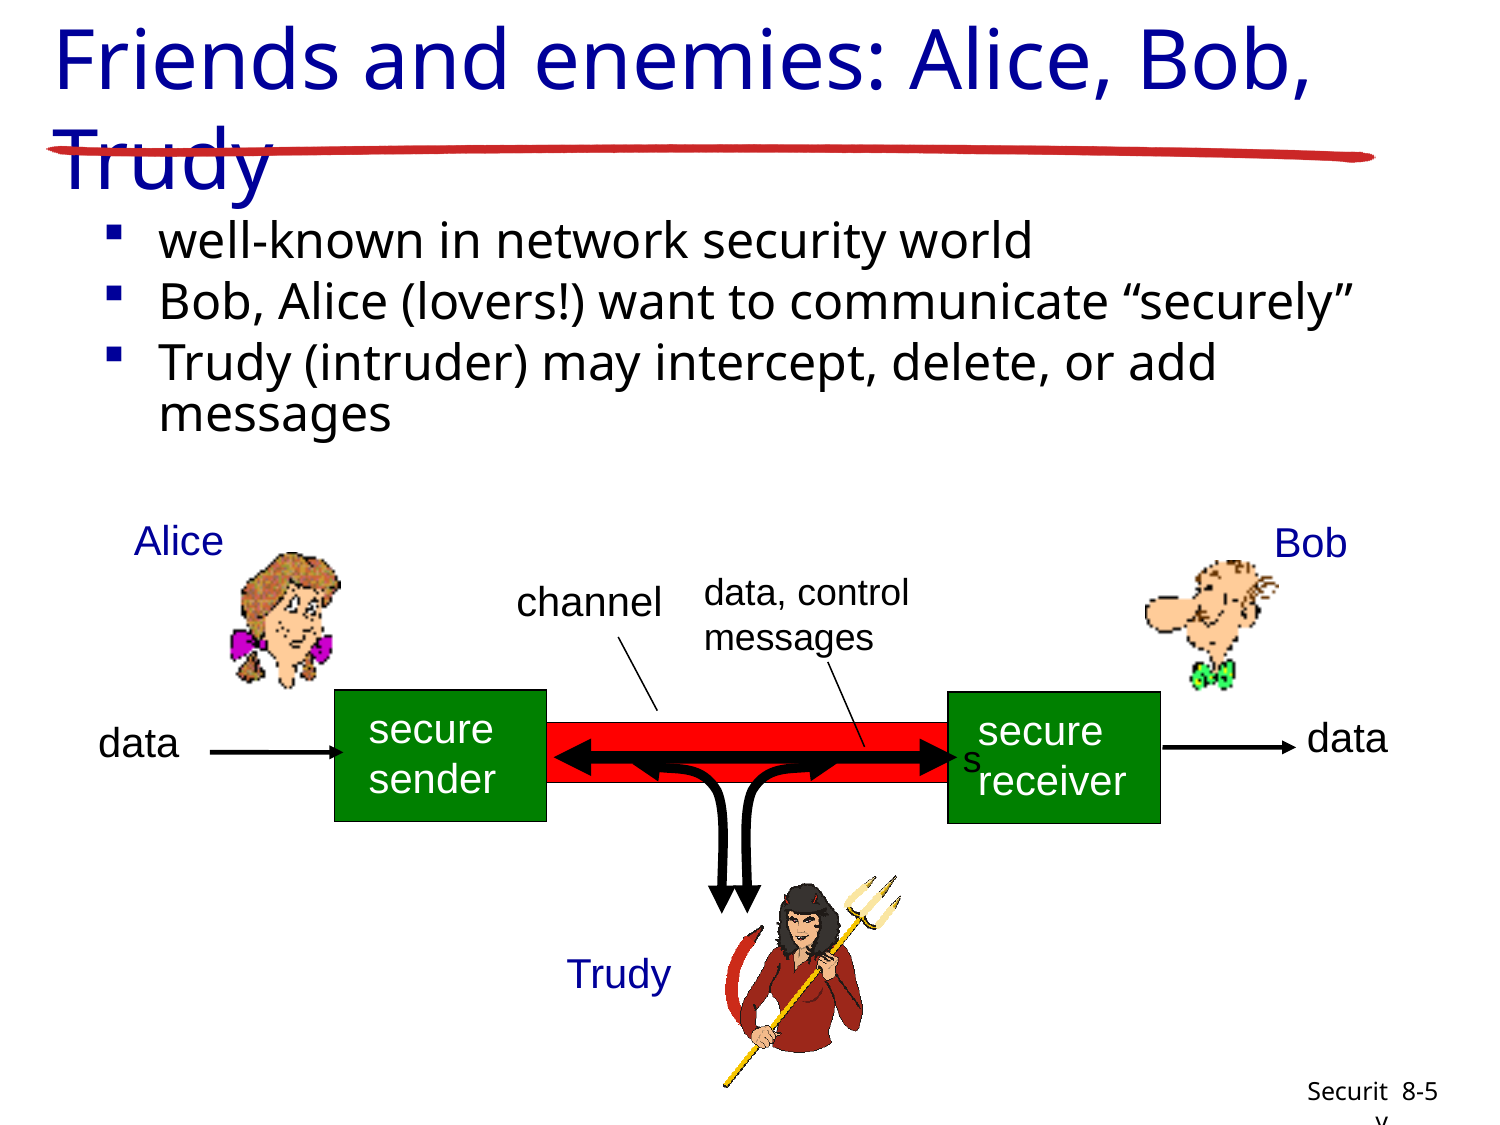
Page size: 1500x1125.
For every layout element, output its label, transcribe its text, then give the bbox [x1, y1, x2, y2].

picture [1144, 560, 1279, 697]
text_box [334, 689, 547, 822]
text_box s [948, 691, 1161, 824]
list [722, 875, 901, 1089]
text_box Alice [118, 506, 240, 572]
text_box data [1292, 703, 1404, 768]
text_box Trudy [551, 939, 687, 1005]
text_box [546, 722, 949, 783]
text_box [209, 746, 344, 759]
text_box [746, 759, 837, 873]
text_box secure sender [353, 694, 512, 810]
title Friends and enemies: Alice, Bob, Trudy [37, 24, 1417, 188]
picture [225, 552, 341, 695]
list well-known in network security world Bob, Alice (lovers!) want to communicate “securely” Trudy (intruder) may intercept, delete, or add messages [87, 210, 1424, 476]
footer Security [1284, 1067, 1403, 1110]
text_box data [83, 708, 195, 773]
text_box data, control messages [688, 560, 999, 666]
text_box [553, 751, 958, 764]
text_box channel [501, 567, 678, 633]
text_box [1162, 741, 1292, 754]
text_box [632, 759, 723, 906]
text_box secure receiver [963, 696, 1142, 812]
picture [40, 139, 1391, 169]
text_box Bob [1258, 508, 1363, 574]
text_box 8-5 [1387, 1068, 1500, 1113]
